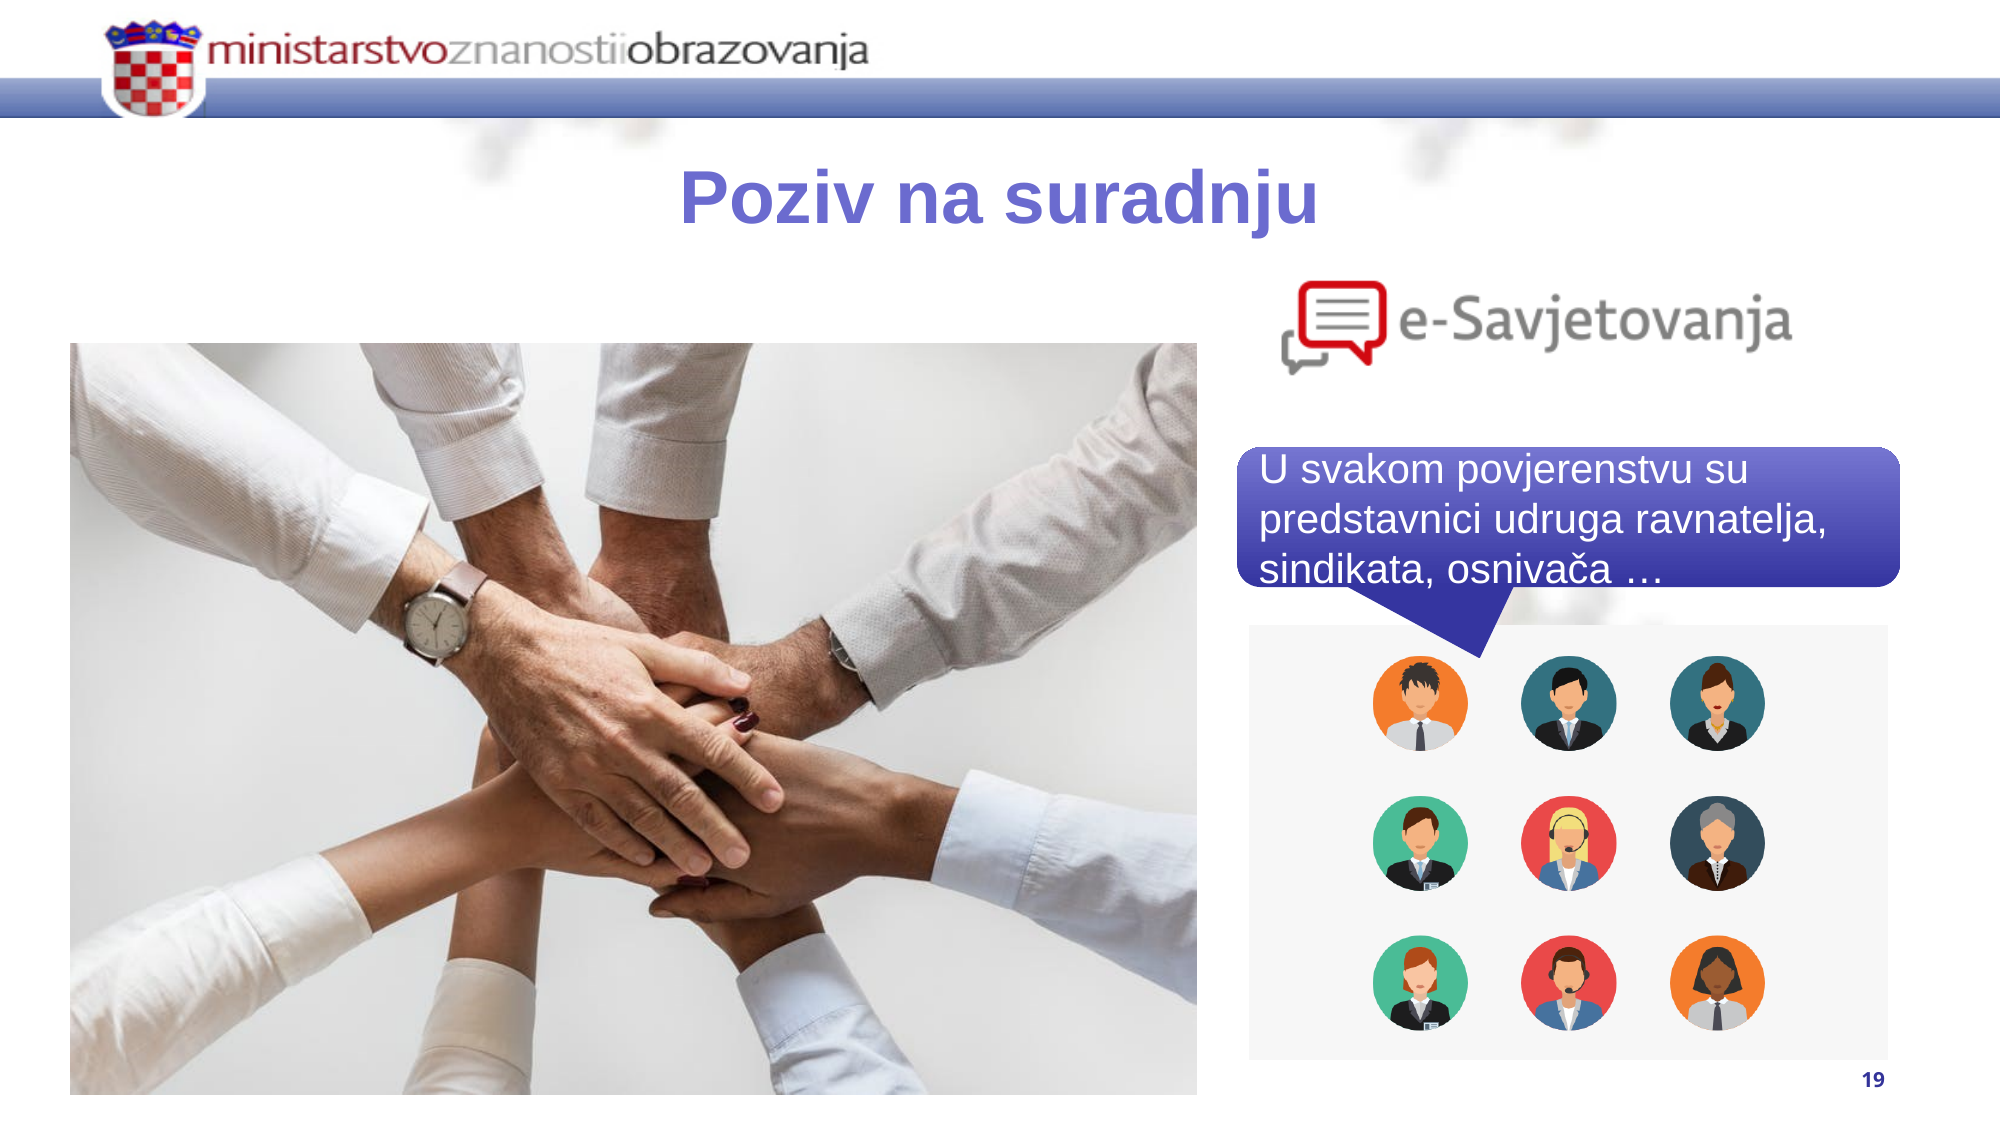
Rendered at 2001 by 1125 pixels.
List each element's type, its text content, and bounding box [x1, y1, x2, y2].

title Poziv na suradnju [99, 141, 1900, 250]
slide_number 19 [1761, 1059, 1900, 1103]
text_box U svakom povjerenstvu su predstavnici udruga ravnatelja, sindikata, osnivača … [1237, 447, 1900, 623]
picture [0, 0, 2001, 1125]
